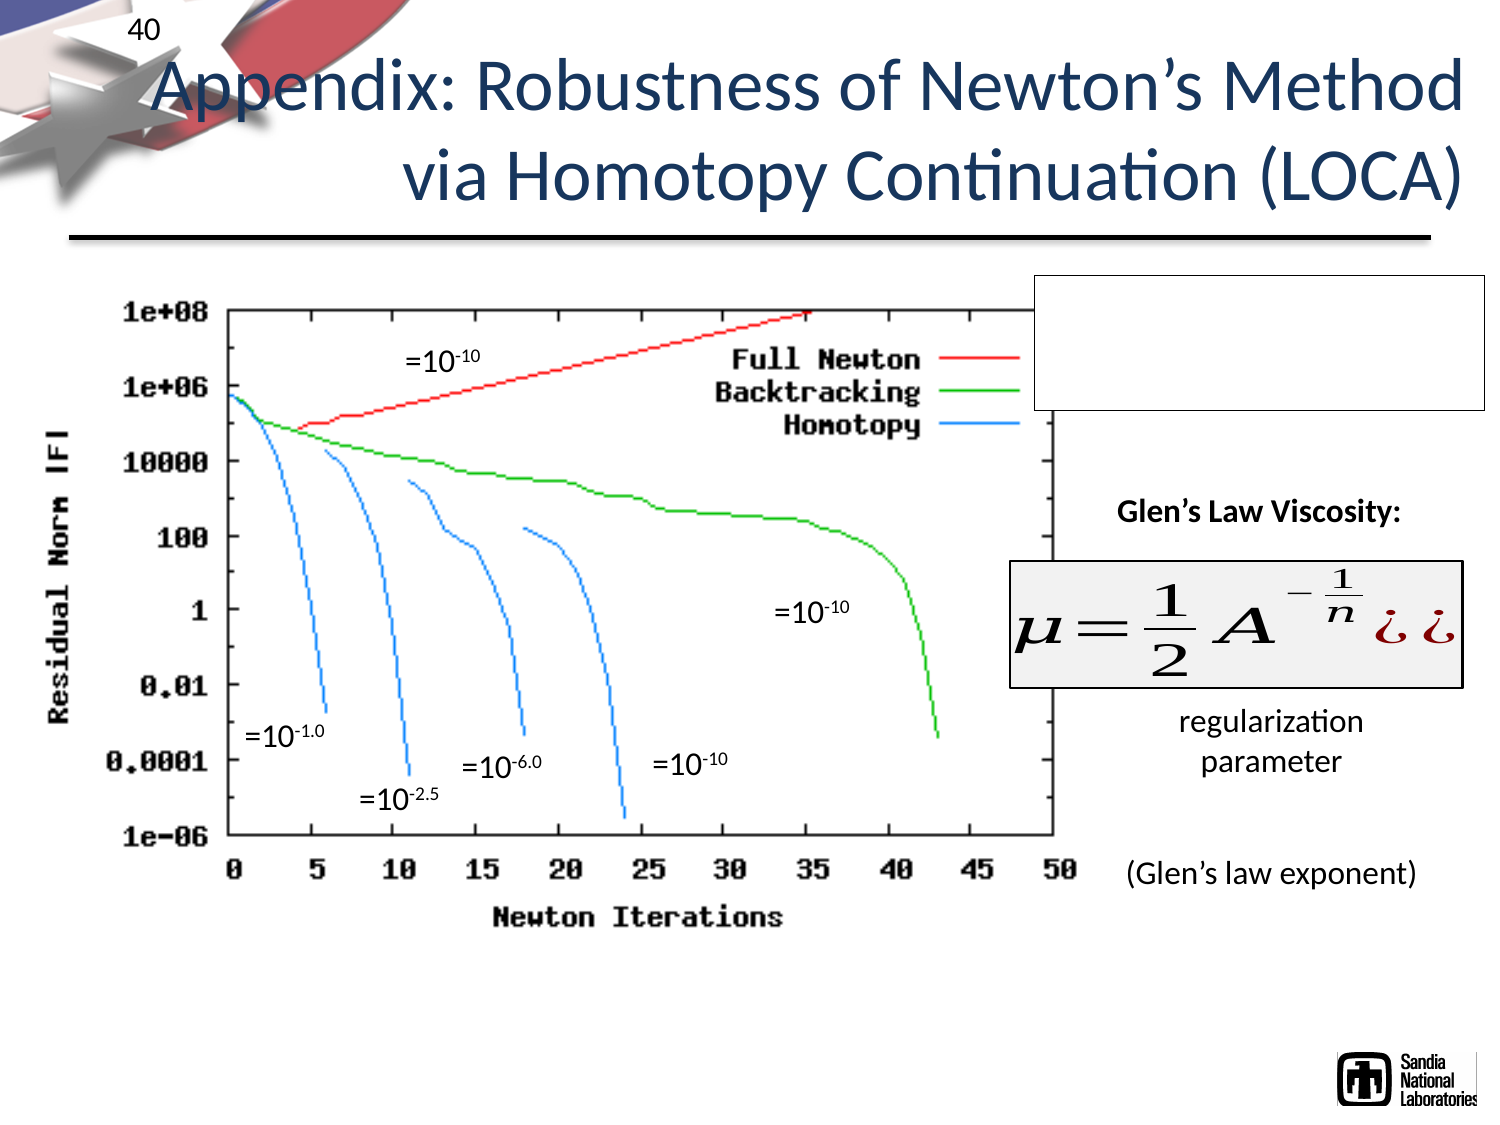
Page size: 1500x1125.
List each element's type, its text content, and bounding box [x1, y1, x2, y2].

text_box Glen’s Law Viscosity: [1100, 481, 1419, 537]
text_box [0, 277, 1094, 941]
title Appendix: Robustness of Newton’s Method via Homotopy Continuation (LOCA) [112, 24, 1482, 226]
